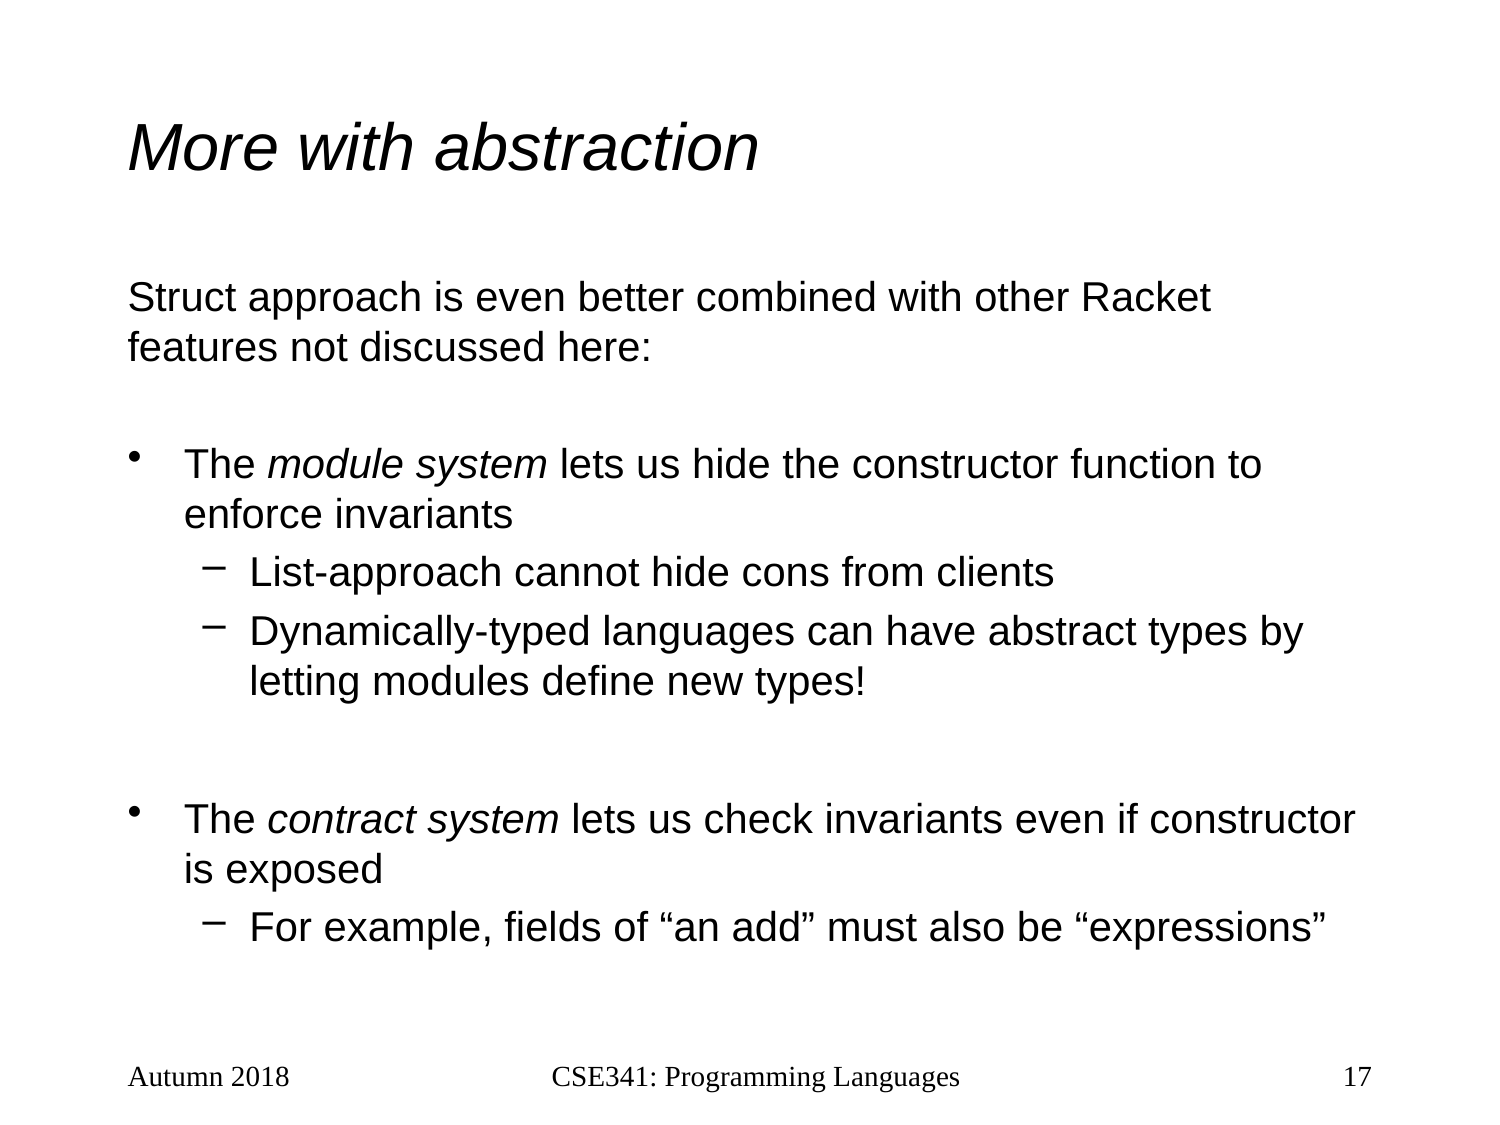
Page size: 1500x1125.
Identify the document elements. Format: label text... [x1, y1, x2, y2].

slide_number Autumn 2018 [112, 1049, 426, 1125]
slide_number 17 [1074, 1049, 1388, 1125]
footer CSE341: Programming Languages [474, 1049, 1038, 1125]
title More with abstraction [112, 49, 1388, 238]
list Struct approach is even better combined with other Racket features not discussed here: The module system lets us hide the constructor function to enforce invariants List-approach cannot hide cons from clients Dynamically-typed languages can have abstract types by letting modules define new types! The contract system lets us check invariants even if constructor is exposed For example, fields of “an add” must also be “expressions” [112, 262, 1388, 1001]
